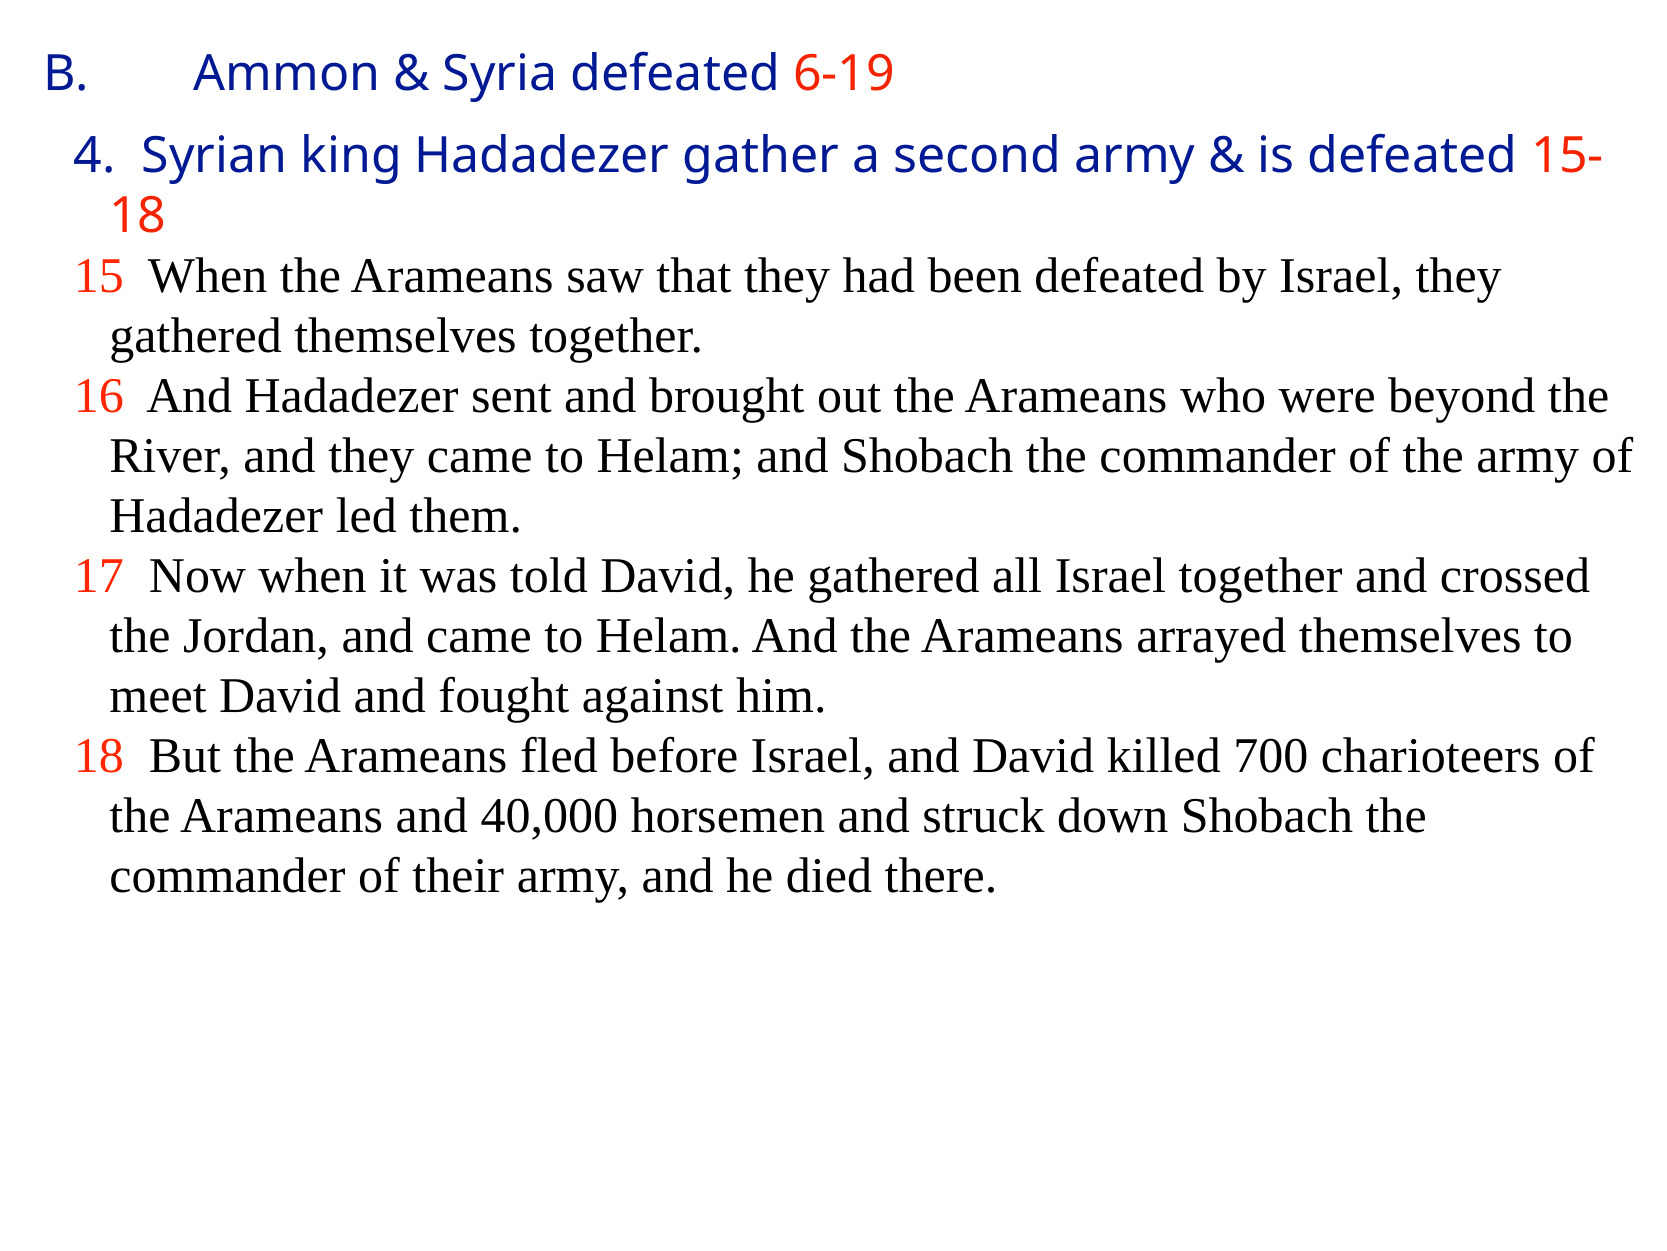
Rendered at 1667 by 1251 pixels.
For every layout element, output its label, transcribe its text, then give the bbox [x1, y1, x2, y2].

title B. Ammon & Syria defeated 6-19 [43, 1, 1574, 114]
list 4. Syrian king Hadadezer gather a second army & is defeated 15-18 15 When the Arameans saw that they had been defeated by Israel, they gathered themselves together. 16 And Hadadezer sent and brought out the Arameans who were beyond the River, and they came to Helam; and Shobach the commander of the army of Hadadezer led them. 17 Now when it was told David, he gathered all Israel together and crossed the Jordan, and came to Helam. And the Arameans arrayed themselves to meet David and fought against him. 18 But the Arameans fled before Israel, and David killed 700 charioteers of the Arameans and 40,000 horsemen and struck down Shobach the commander of their army, and he died there. [23, 114, 1644, 1007]
